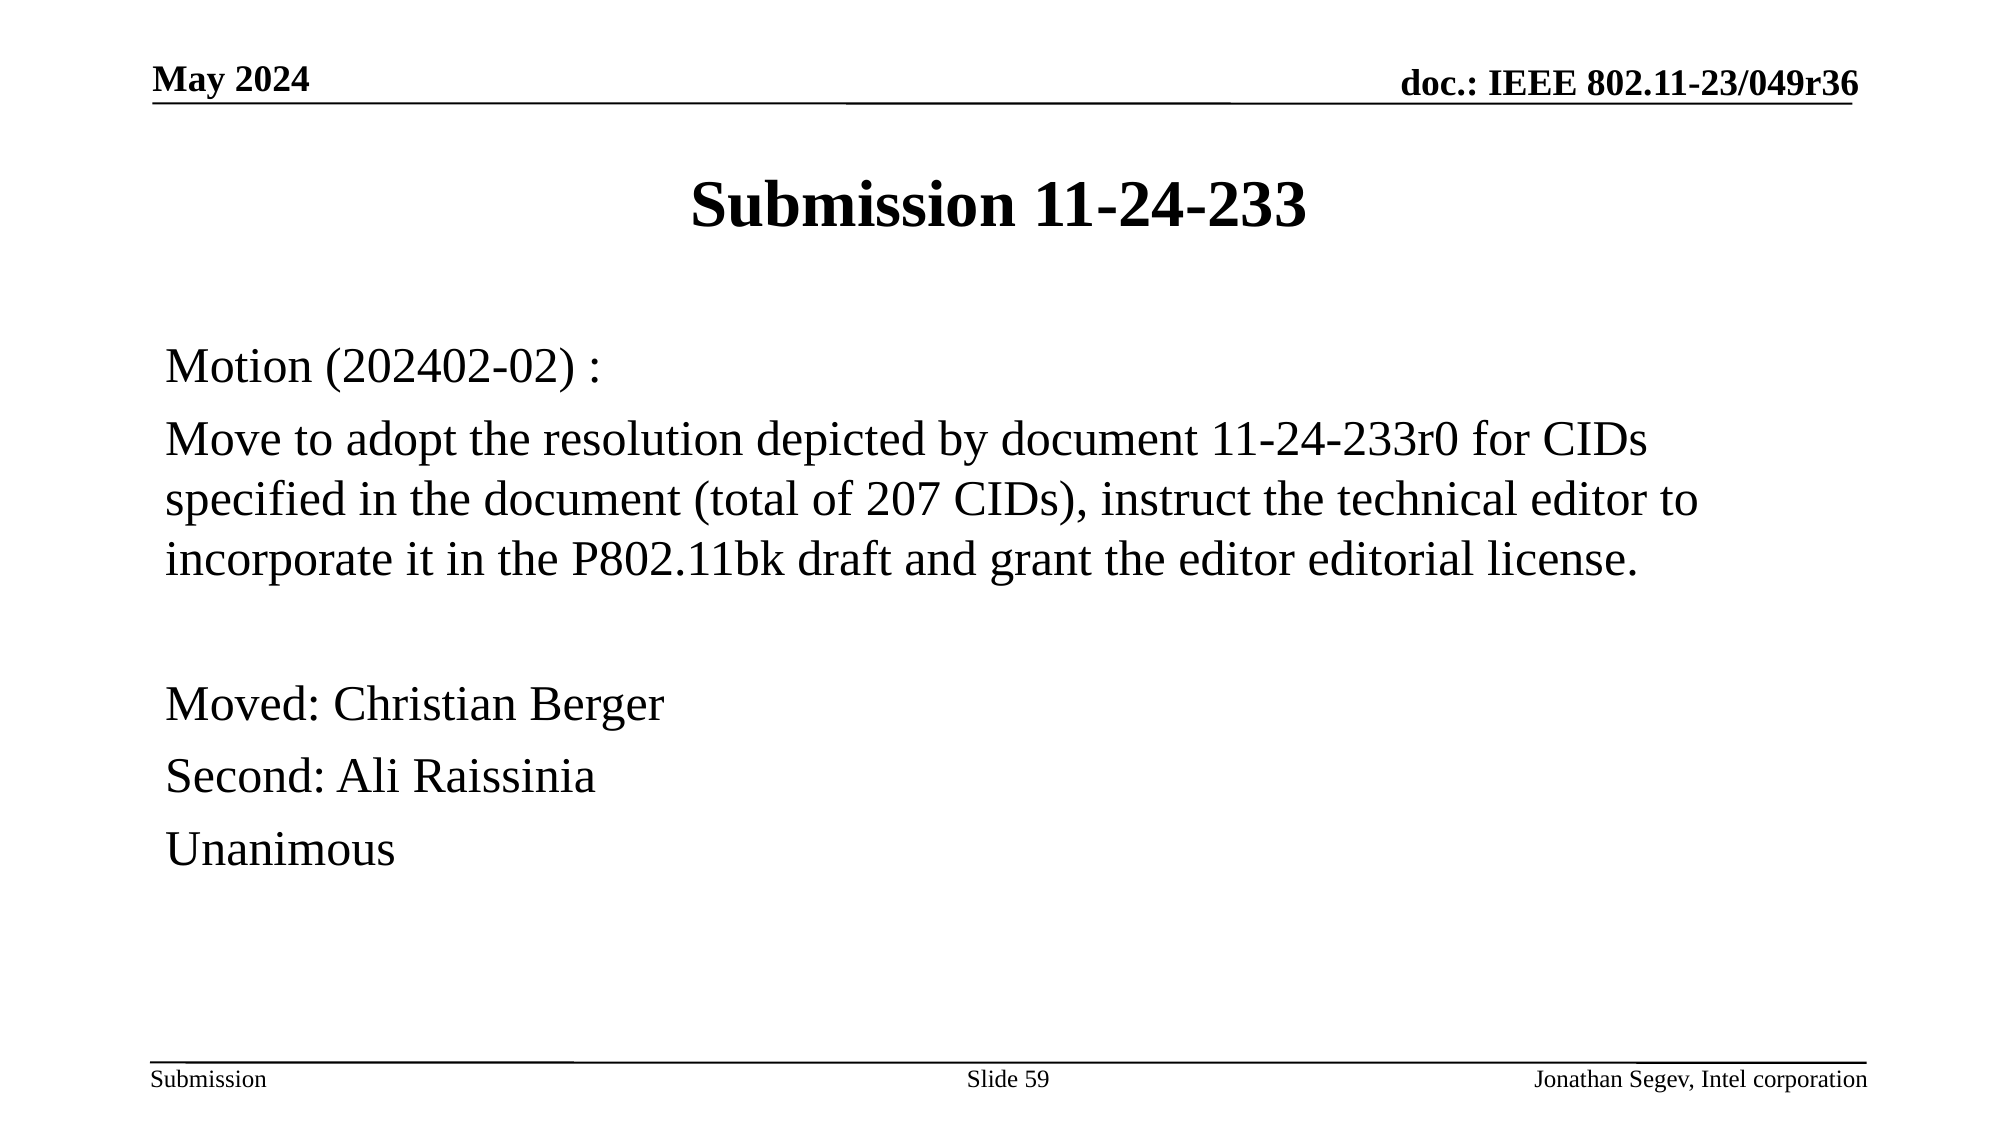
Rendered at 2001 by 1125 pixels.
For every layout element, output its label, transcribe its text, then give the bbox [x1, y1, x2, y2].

footer Jonathan Segev, Intel corporation [1171, 1061, 1869, 1093]
list Motion (202402-02) : Move to adopt the resolution depicted by document 11-24-233r0 for CIDs specified in the document (total of 207 CIDs), instruct the technical editor to incorporate it in the P802.11bk draft and grant the editor editorial license. Moved: Christian Berger Second: Ali Raissinia Unanimous [149, 324, 1850, 1000]
title Submission 11-24-233 [149, 112, 1850, 288]
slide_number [152, 54, 563, 100]
slide_number Slide 59 [950, 1061, 1067, 1123]
